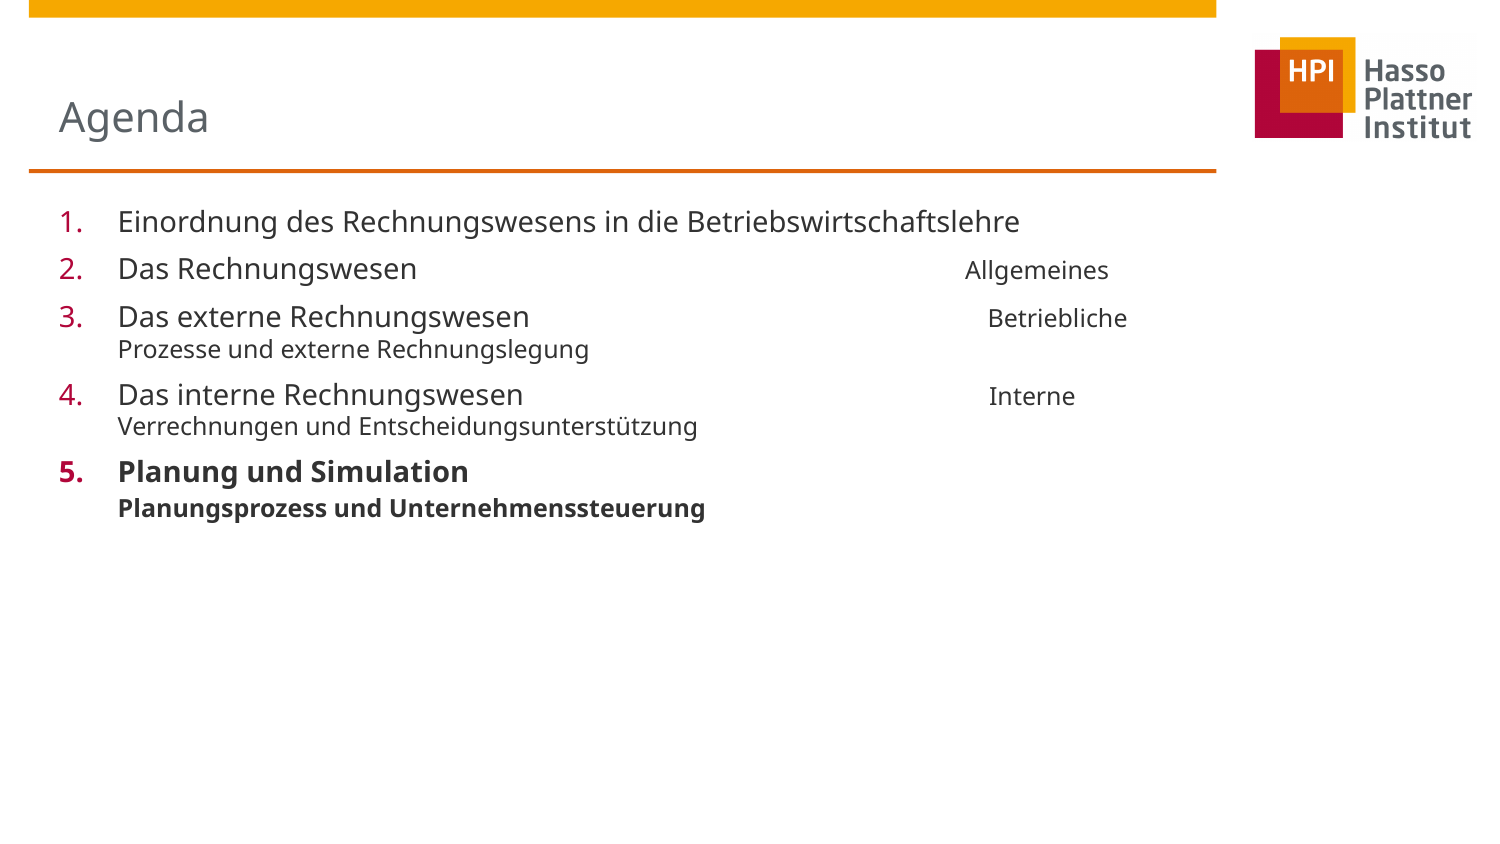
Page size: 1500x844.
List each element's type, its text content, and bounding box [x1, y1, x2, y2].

title Agenda [58, 17, 1187, 170]
list Einordnung des Rechnungswesens in die Betriebswirtschaftslehre Das Rechnungswesen Allgemeines Das externe Rechnungswesen Betriebliche Prozesse und externe Rechnungslegung Das interne Rechnungswesen Interne Verrechnungen und Entscheidungsunterstützung Planung und Simulation Planungsprozess und Unternehmenssteuerung [58, 203, 1187, 788]
picture [1252, 33, 1477, 142]
